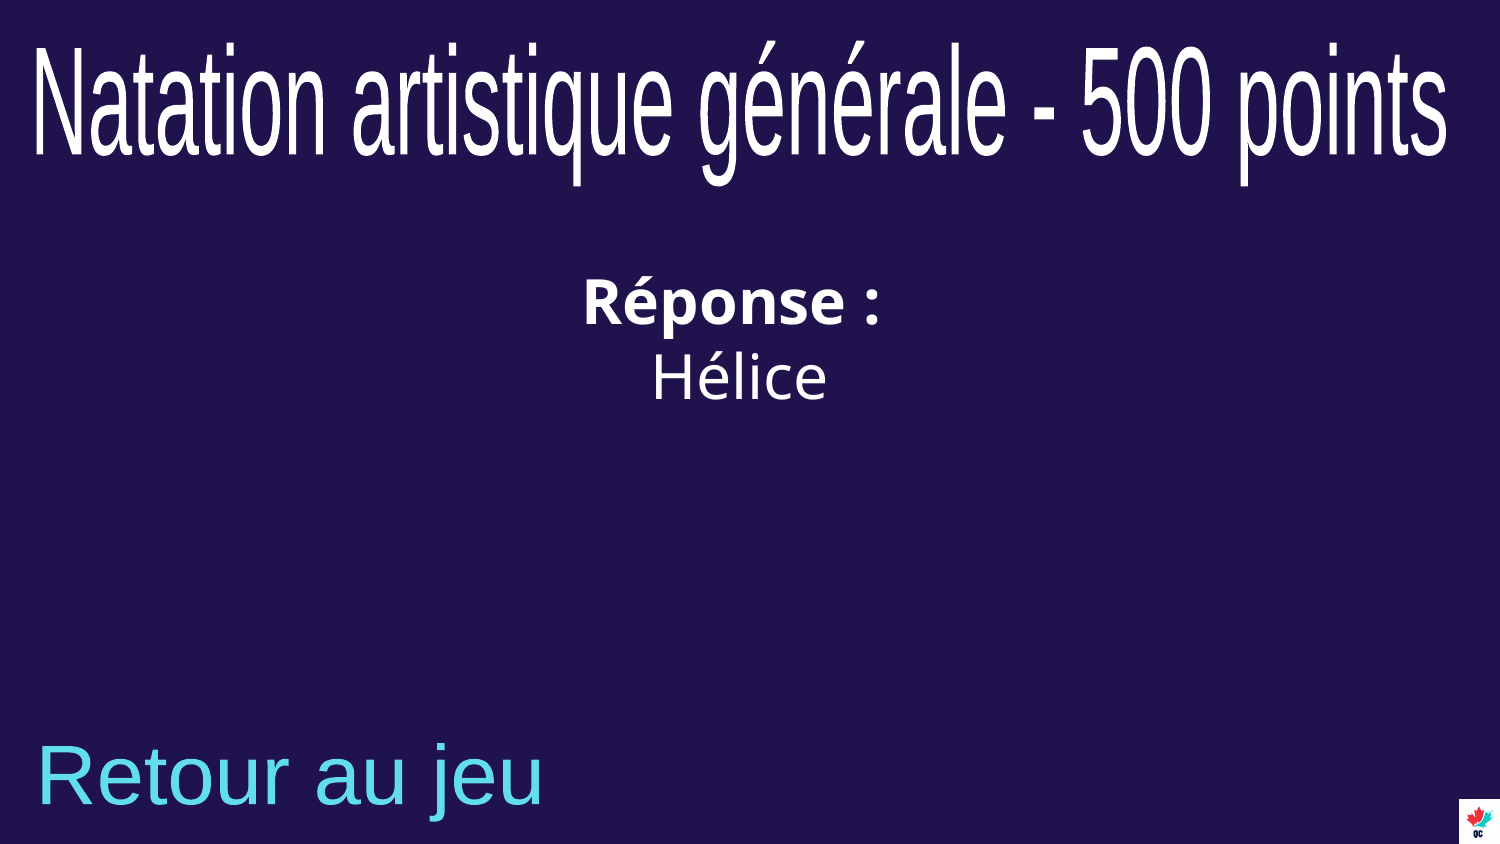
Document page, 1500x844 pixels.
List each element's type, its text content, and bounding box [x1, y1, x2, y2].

list Réponse : Hélice [40, 247, 1439, 650]
picture [1459, 799, 1500, 844]
